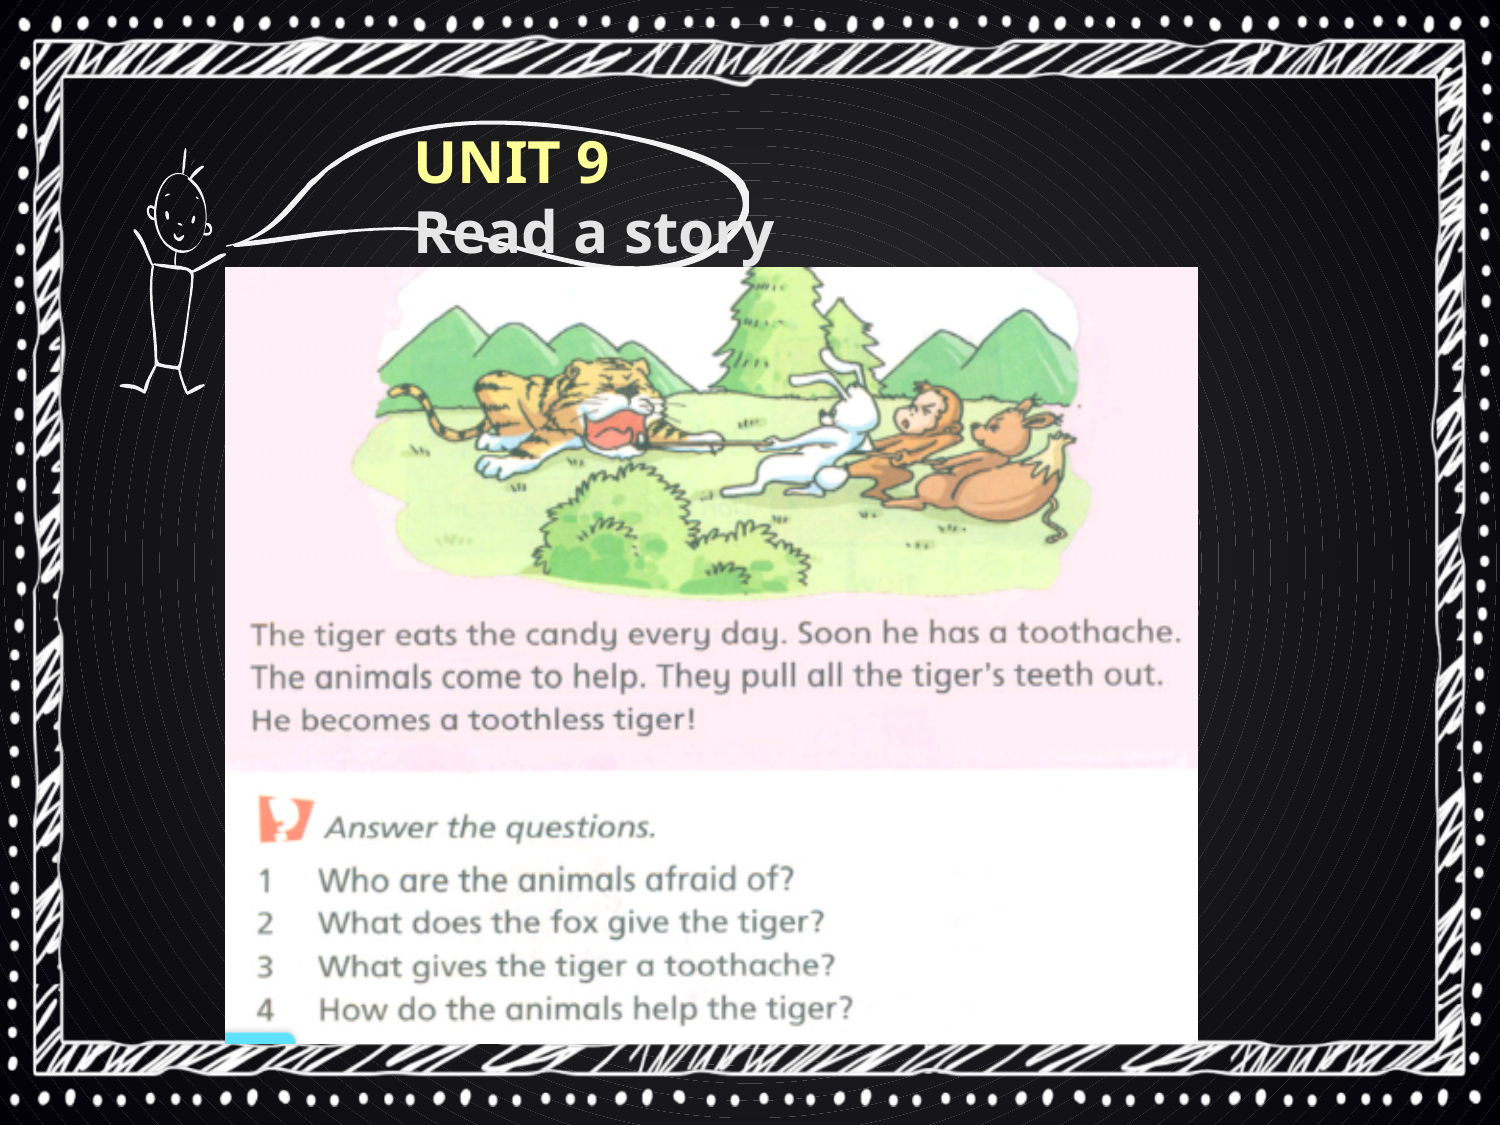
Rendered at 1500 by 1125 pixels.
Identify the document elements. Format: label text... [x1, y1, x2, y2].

picture [7, 15, 1493, 1107]
text_box UNIT 9 Read a story [398, 117, 801, 267]
